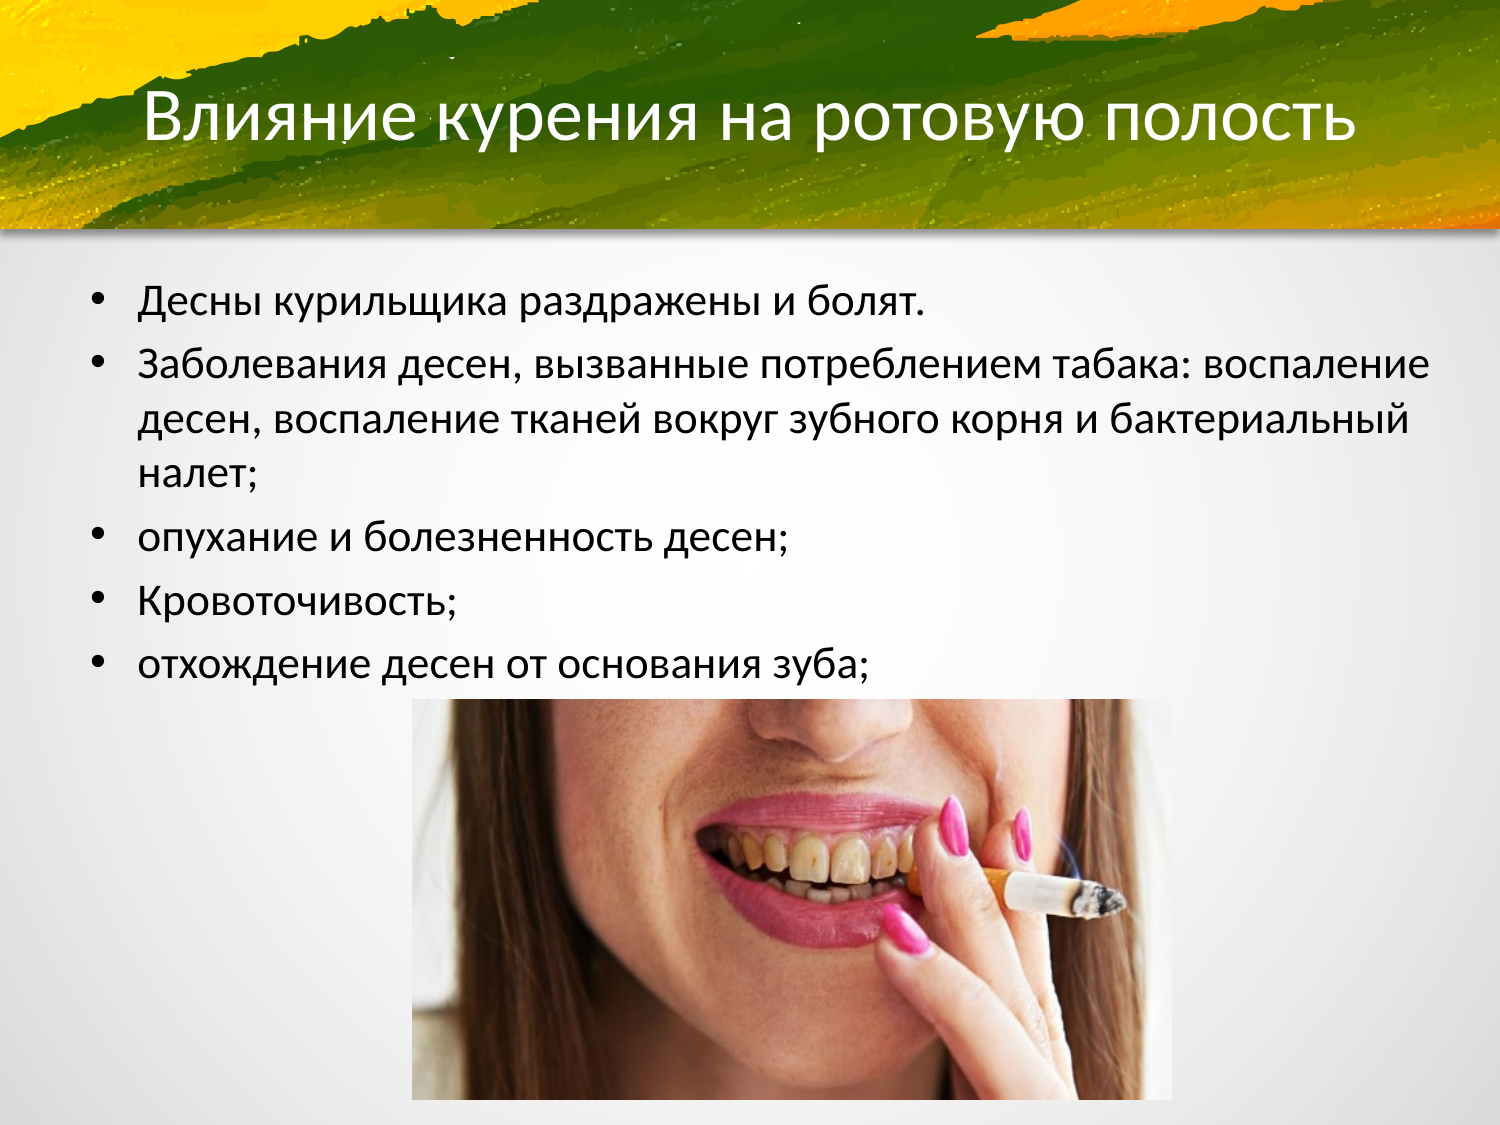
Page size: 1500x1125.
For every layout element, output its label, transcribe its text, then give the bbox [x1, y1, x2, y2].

picture [0, 0, 1500, 229]
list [412, 699, 1172, 1101]
list Десны курильщика раздражены и болят. Заболевания десен, вызванные потреблением табака: воспаление десен, воспаление тканей вокруг зубного корня и бактериальный налет; опухание и болезненность десен; Кровоточивость; отхождение десен от основания зуба; [75, 262, 1463, 700]
title Влияние курения на ротовую полость [75, 24, 1425, 195]
